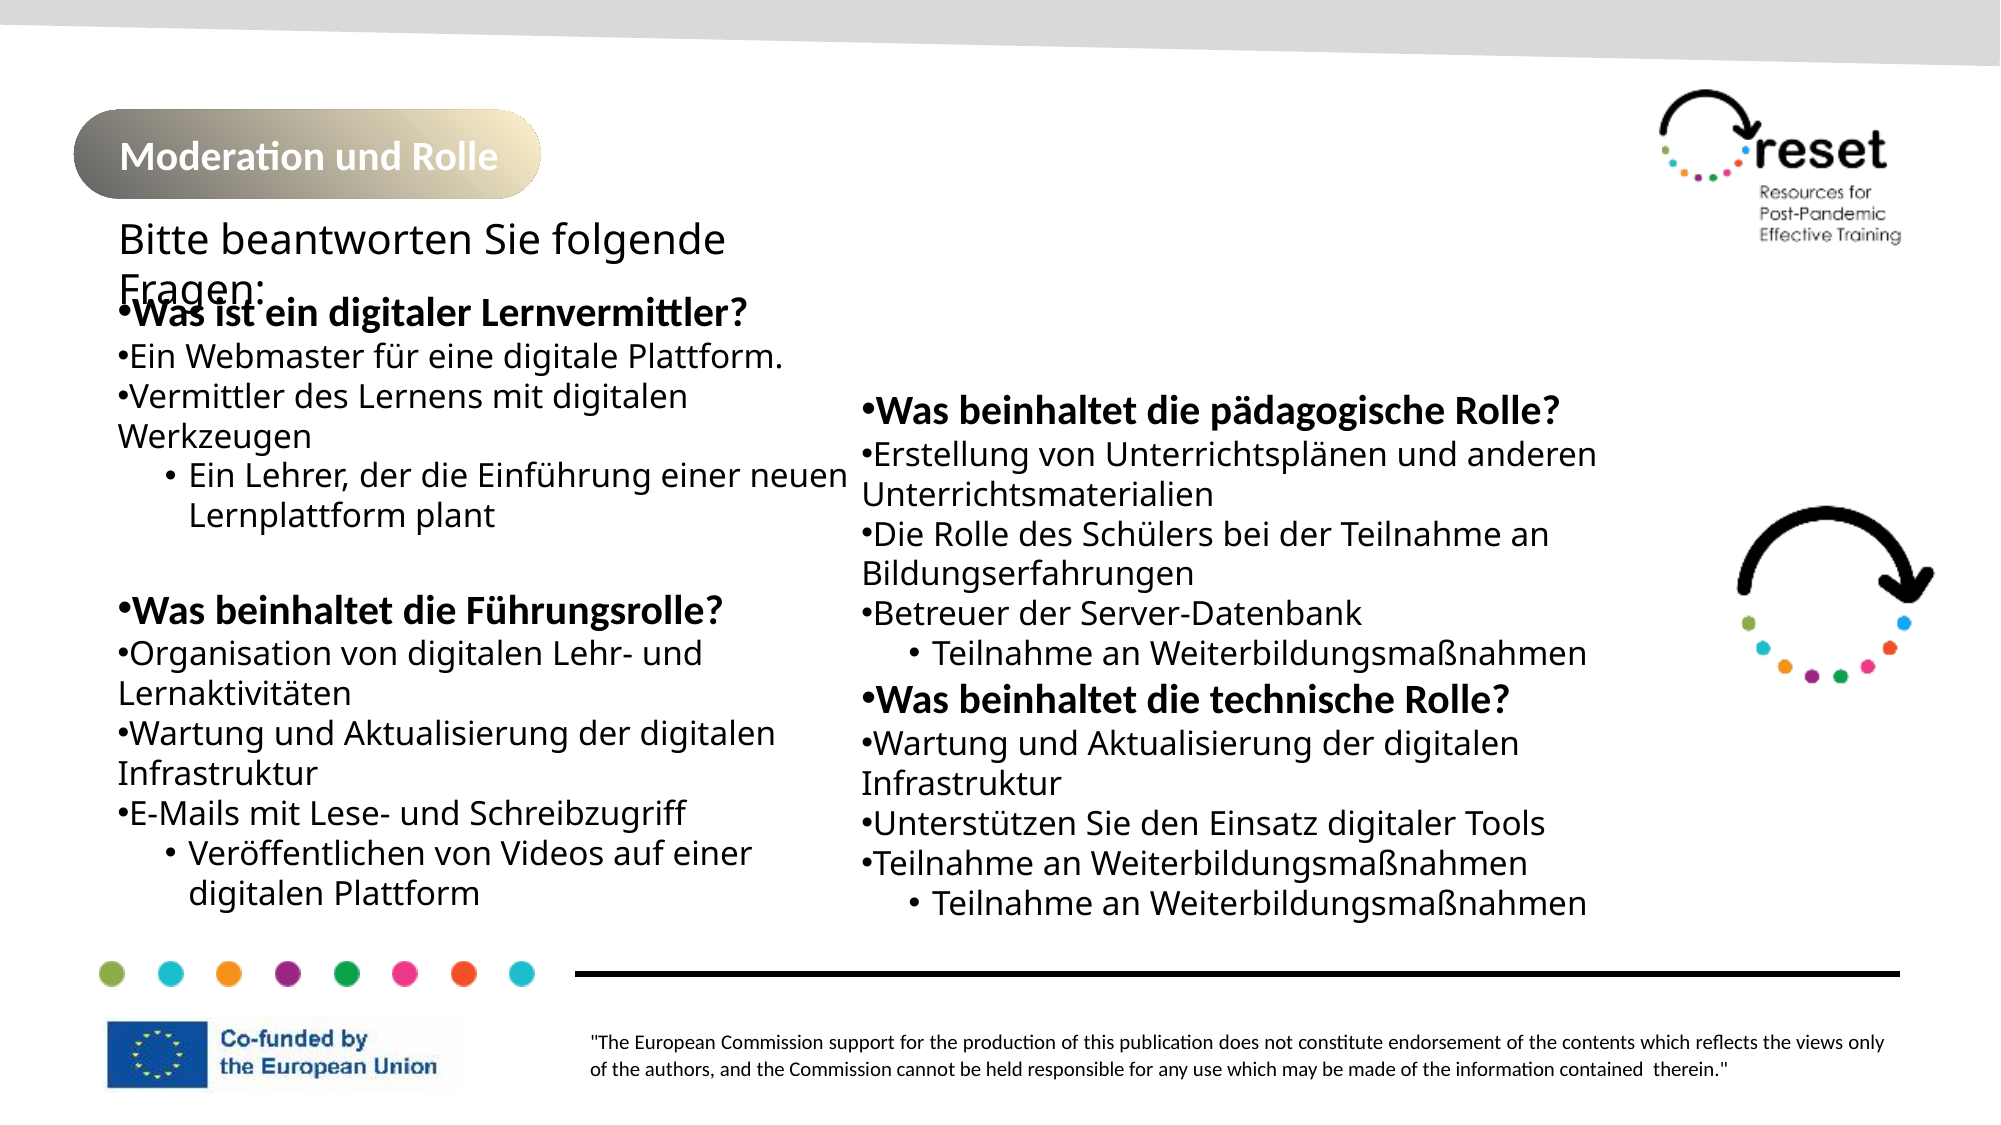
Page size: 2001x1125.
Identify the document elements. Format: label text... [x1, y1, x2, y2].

picture [1724, 492, 1946, 699]
picture [392, 961, 418, 987]
picture [451, 961, 477, 987]
text_box Was ist ein digitaler Lernvermittler? Ein Webmaster für eine digitale Plattform. Vermittler des Lernens mit digitalen Werkzeugen Ein Lehrer, der die Einführung einer neuen Lernplattform plant Was beinhaltet die Führungsrolle? Organisation von digitalen Lehr- und Lernaktivitäten Wartung und Aktualisierung der digitalen Infrastruktur E-Mails mit Lese- und Schreibzugriff Veröffentlichen von Videos auf einer digitalen Plattform Was beinhaltet die pädagogische Rolle? Erstellung von Unterrichtsplänen und anderen Unterrichtsmaterialien Die Rolle des Schülers bei der Teilnahme an Bildungserfahrungen Betreuer der Server-Datenbank Teilnahme an Weiterbildungsmaßnahmen Was beinhaltet die technische Rolle? Wartung und Aktualisierung der digitalen Infrastruktur Unterstützen Sie den Einsatz digitaler Tools Teilnahme an Weiterbildungsmaßnahmen Teilnahme an Weiterbildungsmaßnahmen [102, 277, 1620, 940]
text_box Bitte beantworten Sie folgende Fragen: [85, 205, 818, 320]
picture [275, 961, 301, 987]
picture [334, 961, 360, 987]
picture [158, 961, 184, 987]
picture [103, 1017, 463, 1093]
picture [99, 961, 125, 987]
picture [216, 961, 242, 987]
picture [1650, 77, 1917, 255]
picture [509, 961, 535, 987]
text_box Moderation und Rolle [72, 108, 542, 200]
